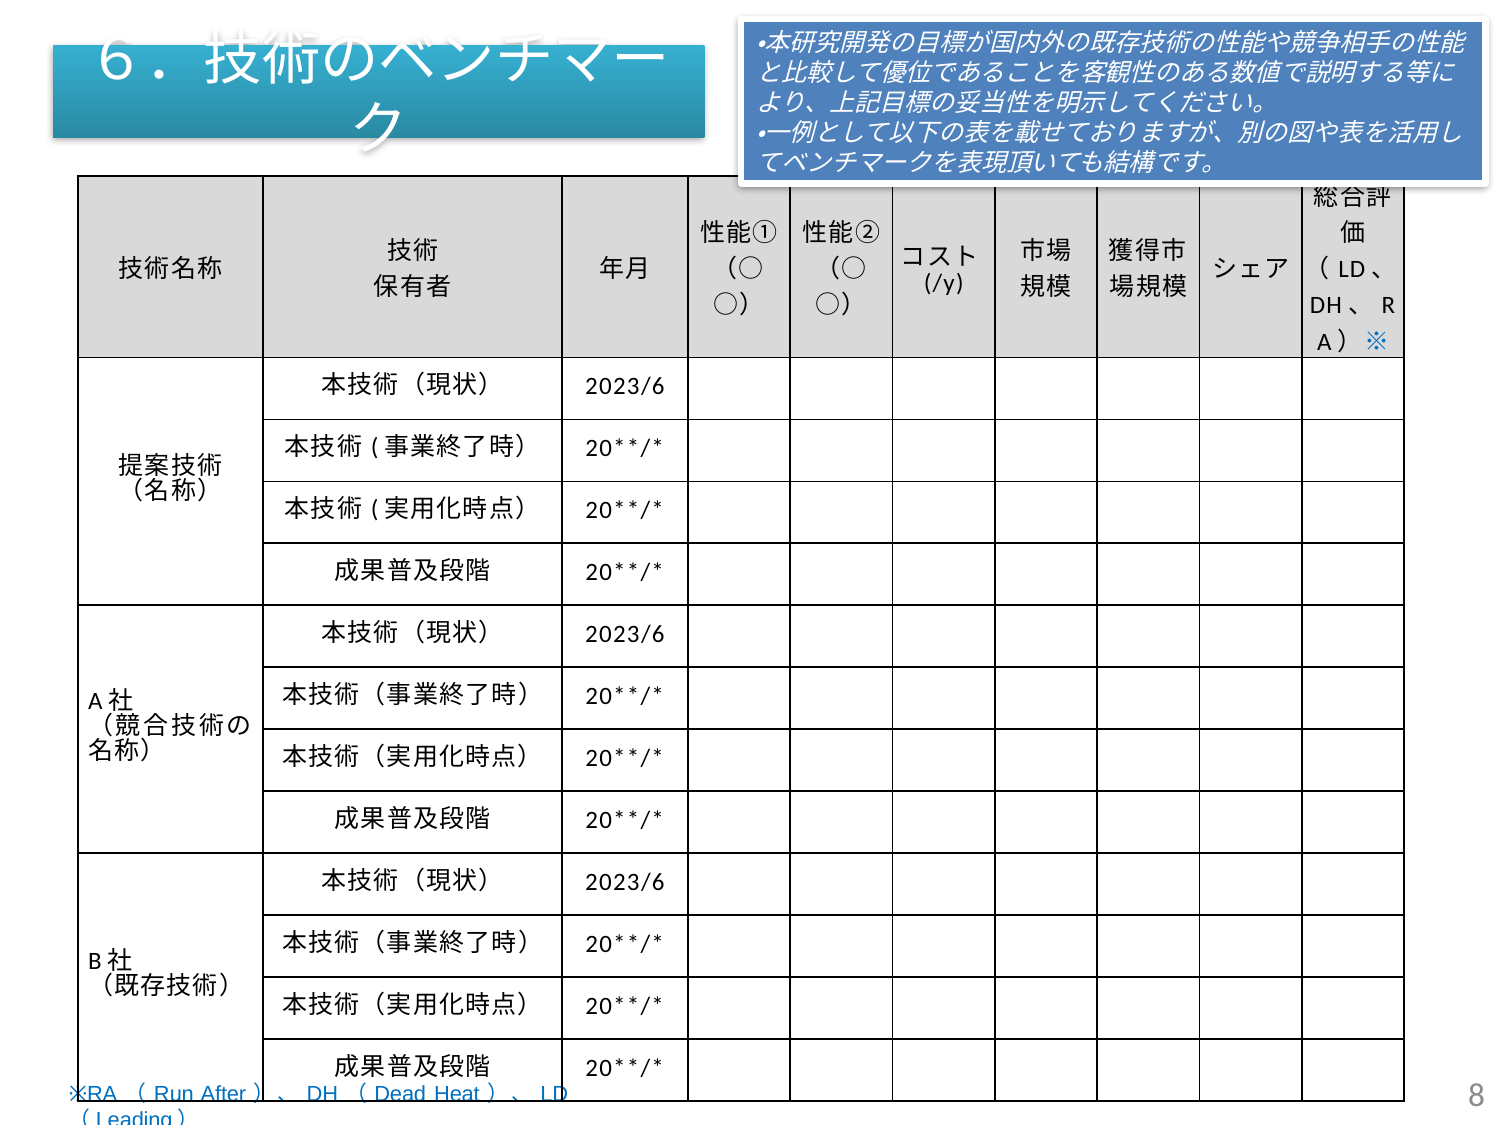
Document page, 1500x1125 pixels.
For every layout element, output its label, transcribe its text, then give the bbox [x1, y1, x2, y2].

table_cell 本技術(実用化時点） [264, 482, 561, 542]
table_cell [1200, 1040, 1301, 1063]
table_header 技術名称 [79, 177, 262, 357]
table_cell [1200, 420, 1301, 481]
table_cell [689, 358, 789, 419]
table_cell [1200, 978, 1301, 1038]
table_cell [791, 978, 892, 1038]
table_cell [1098, 668, 1199, 728]
table_cell 20**/* [563, 916, 687, 976]
table_cell 20**/* [563, 1040, 687, 1100]
table_cell 20**/* [563, 730, 687, 790]
table_cell [689, 730, 789, 790]
table_header シェア [1200, 194, 1301, 357]
table_cell [791, 792, 892, 852]
table_cell 成果普及段階 [264, 792, 561, 852]
table_cell [1200, 668, 1301, 728]
table_cell [1098, 544, 1199, 604]
table_cell 20**/* [563, 668, 687, 728]
table_cell 20**/* [563, 792, 687, 852]
table_cell [1098, 978, 1199, 1038]
table_cell [893, 730, 994, 790]
table_cell [689, 916, 789, 976]
table_cell 本技術（現状） [264, 854, 561, 914]
table_cell [689, 544, 789, 604]
table_cell [1098, 854, 1199, 914]
table_cell [893, 978, 994, 1038]
table_cell [893, 544, 994, 604]
table_cell 本技術（現状） [264, 606, 561, 666]
table_cell [1098, 606, 1199, 666]
table_header 年月 [563, 177, 687, 357]
table_cell [1303, 854, 1403, 914]
table_header 獲得市場規模 [1098, 194, 1199, 357]
table_cell [1098, 358, 1199, 419]
table_cell [791, 482, 892, 542]
table_cell [1303, 792, 1403, 852]
table_cell 20**/* [563, 420, 687, 481]
table_cell 20**/* [563, 482, 687, 542]
table_cell [1098, 482, 1199, 542]
table_cell 2023/6 [563, 606, 687, 666]
table_cell [1303, 978, 1403, 1038]
table_cell [893, 606, 994, 666]
table_cell [893, 482, 994, 542]
table_cell [689, 482, 789, 542]
table_cell [996, 916, 1096, 976]
table_cell [791, 544, 892, 604]
table_cell [893, 854, 994, 914]
table_cell [1303, 668, 1403, 728]
table_cell [893, 668, 994, 728]
table_cell [791, 730, 892, 790]
table_cell [1200, 792, 1301, 852]
table_cell 成果普及段階 [264, 544, 561, 604]
table_cell [1098, 792, 1199, 852]
table_cell 本技術（実用化時点） [264, 978, 561, 1038]
table_cell [1098, 1040, 1199, 1100]
table_cell [791, 606, 892, 666]
table_header 性能② （○○） [791, 194, 892, 357]
table_cell [1098, 916, 1199, 976]
table_cell 本技術（現状） [264, 358, 561, 419]
table_cell [689, 854, 789, 914]
table_cell [1303, 606, 1403, 666]
table_cell [996, 854, 1096, 914]
table_cell [893, 420, 994, 481]
table_cell [1303, 358, 1403, 419]
table_cell [1200, 606, 1301, 666]
table_cell [791, 420, 892, 481]
table_header 市場 規模 [996, 194, 1096, 357]
table_cell [1200, 854, 1301, 914]
table_cell [791, 1040, 892, 1100]
table_header 技術 保有者 [264, 177, 561, 357]
table_cell [996, 792, 1096, 852]
table_cell [1200, 482, 1301, 542]
table_cell 20**/* [563, 544, 687, 604]
table_cell [791, 668, 892, 728]
table_cell [893, 1040, 994, 1100]
table_cell [791, 358, 892, 419]
table_cell [1200, 916, 1301, 976]
table_cell [893, 916, 994, 976]
table_cell 本技術(事業終了時） [264, 420, 561, 481]
table_cell [1098, 730, 1199, 790]
table_cell 成果普及段階 [264, 1040, 561, 1100]
table_cell 提案技術 （名称） [79, 358, 262, 604]
table_header 性能① （○○） [689, 177, 789, 357]
table_header 総合評価（LD、DH、RA）※ [1303, 194, 1403, 357]
table_cell [689, 420, 789, 481]
title ６．技術のベンチマーク [53, 45, 705, 138]
table_cell [1303, 916, 1403, 976]
table_cell [1200, 358, 1301, 419]
table_cell [996, 544, 1096, 604]
table_cell [689, 1040, 789, 1100]
table_cell [996, 668, 1096, 728]
table_cell 20**/* [563, 978, 687, 1038]
table_cell [791, 916, 892, 976]
text_box ※RA（Run After）、DH（Dead Heat）、LD（Leading） [53, 1071, 589, 1109]
table_cell [893, 792, 994, 852]
text_box ・本研究開発の目標が国内外の既存技術の性能や競争相手の性能と比較して優位であることを客観性のある数値で説明する等により、上記目標の妥当性を明示してください。 ・一例として以下の表を載せておりますが、別の図や表を活用してベンチマークを表現頂いても結構です。 [738, 16, 1489, 187]
table_cell [689, 668, 789, 728]
table_cell [1200, 730, 1301, 790]
table_cell [1200, 544, 1301, 604]
table_cell 2023/6 [563, 854, 687, 914]
table_cell [996, 978, 1096, 1038]
table_cell [1303, 544, 1403, 604]
table_cell [689, 792, 789, 852]
table_cell 本技術（事業終了時） [264, 916, 561, 976]
table_cell [1303, 1040, 1403, 1063]
table_cell 2023/6 [563, 358, 687, 419]
table_header コスト(/y) [893, 194, 994, 357]
table_cell [996, 420, 1096, 481]
table_cell [996, 730, 1096, 790]
table_cell [893, 358, 994, 419]
slide_number 8 [1149, 1063, 1500, 1124]
table_cell [996, 482, 1096, 542]
table_cell [1303, 730, 1403, 790]
table_cell B社 （既存技術） [79, 854, 262, 1100]
table_cell [996, 606, 1096, 666]
table_cell [996, 358, 1096, 419]
table_cell 本技術（実用化時点） [264, 730, 561, 790]
table_cell [1098, 420, 1199, 481]
table_cell A社 （競合技術の名称） [79, 606, 262, 852]
table_cell [996, 1040, 1096, 1100]
table_cell [689, 606, 789, 666]
table_cell [1303, 482, 1403, 542]
table_cell 本技術（事業終了時） [264, 668, 561, 728]
table_cell [791, 854, 892, 914]
table_cell [1303, 420, 1403, 481]
table_cell [689, 978, 789, 1038]
